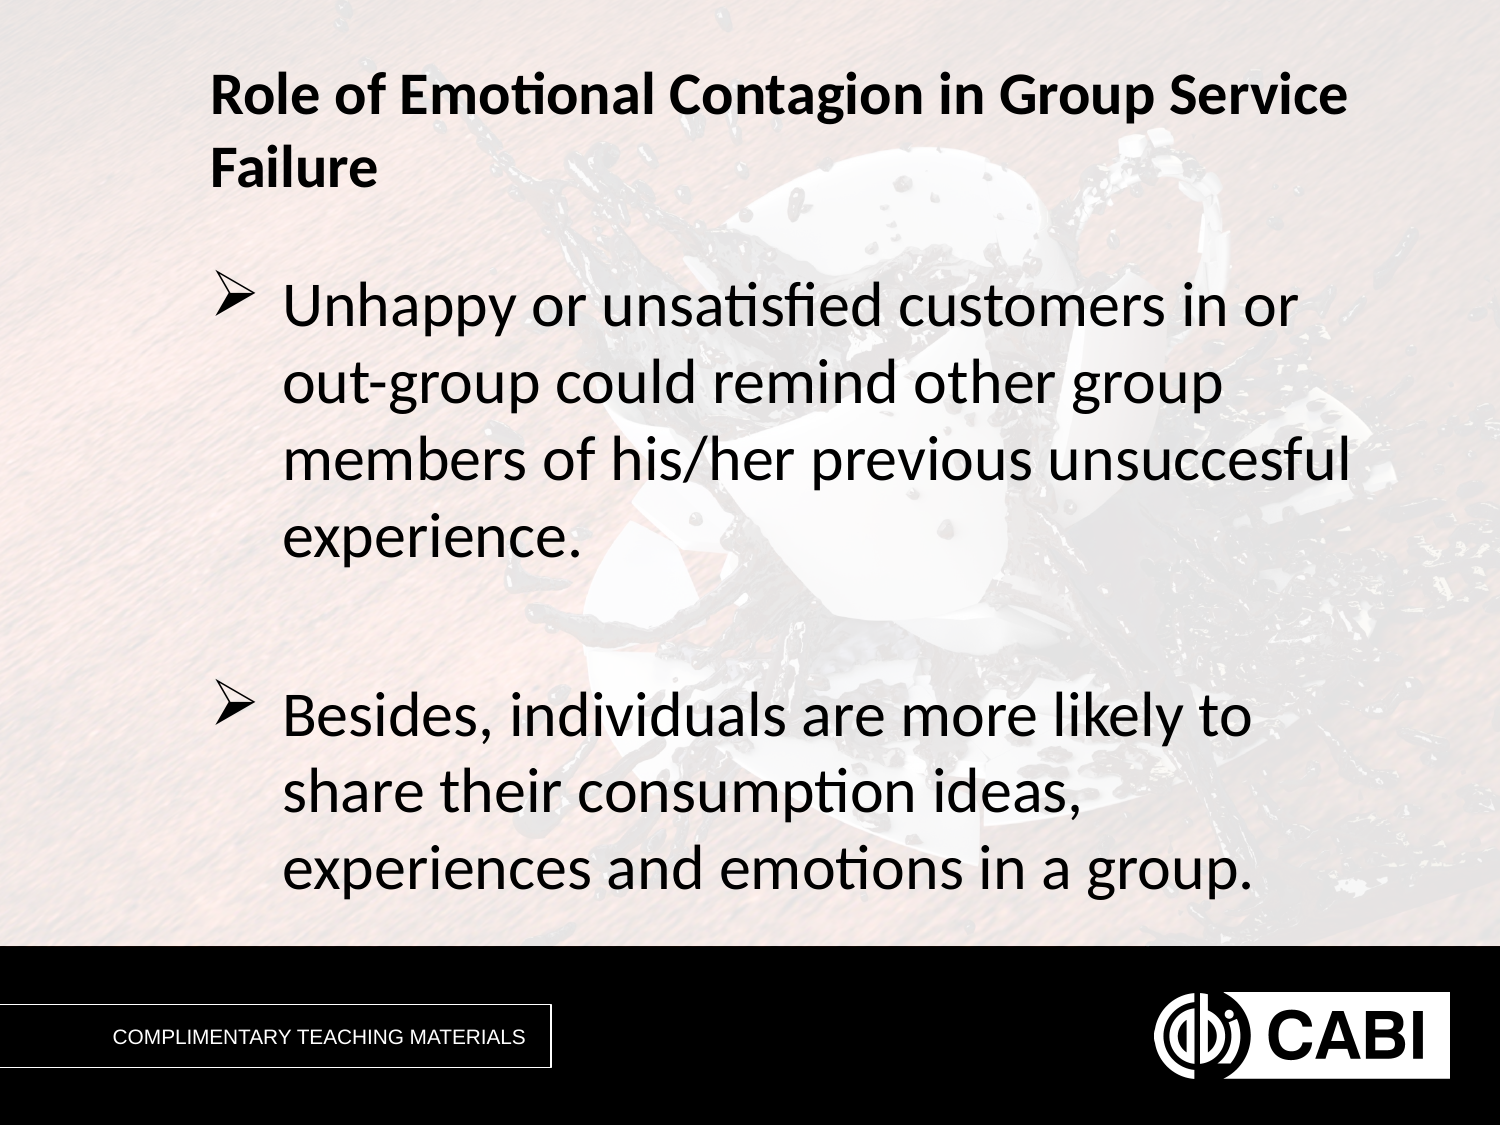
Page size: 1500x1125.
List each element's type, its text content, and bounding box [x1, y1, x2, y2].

title Role of Emotional Contagion in Group Service Failure [195, 45, 1376, 209]
list Unhappy or unsatisfied customers in or out-group could remind other group members of his/her previous unsuccesful experience. Besides, individuals are more likely to share their consumption ideas, experiences and emotions in a group. [195, 255, 1376, 917]
picture [1154, 992, 1450, 1079]
